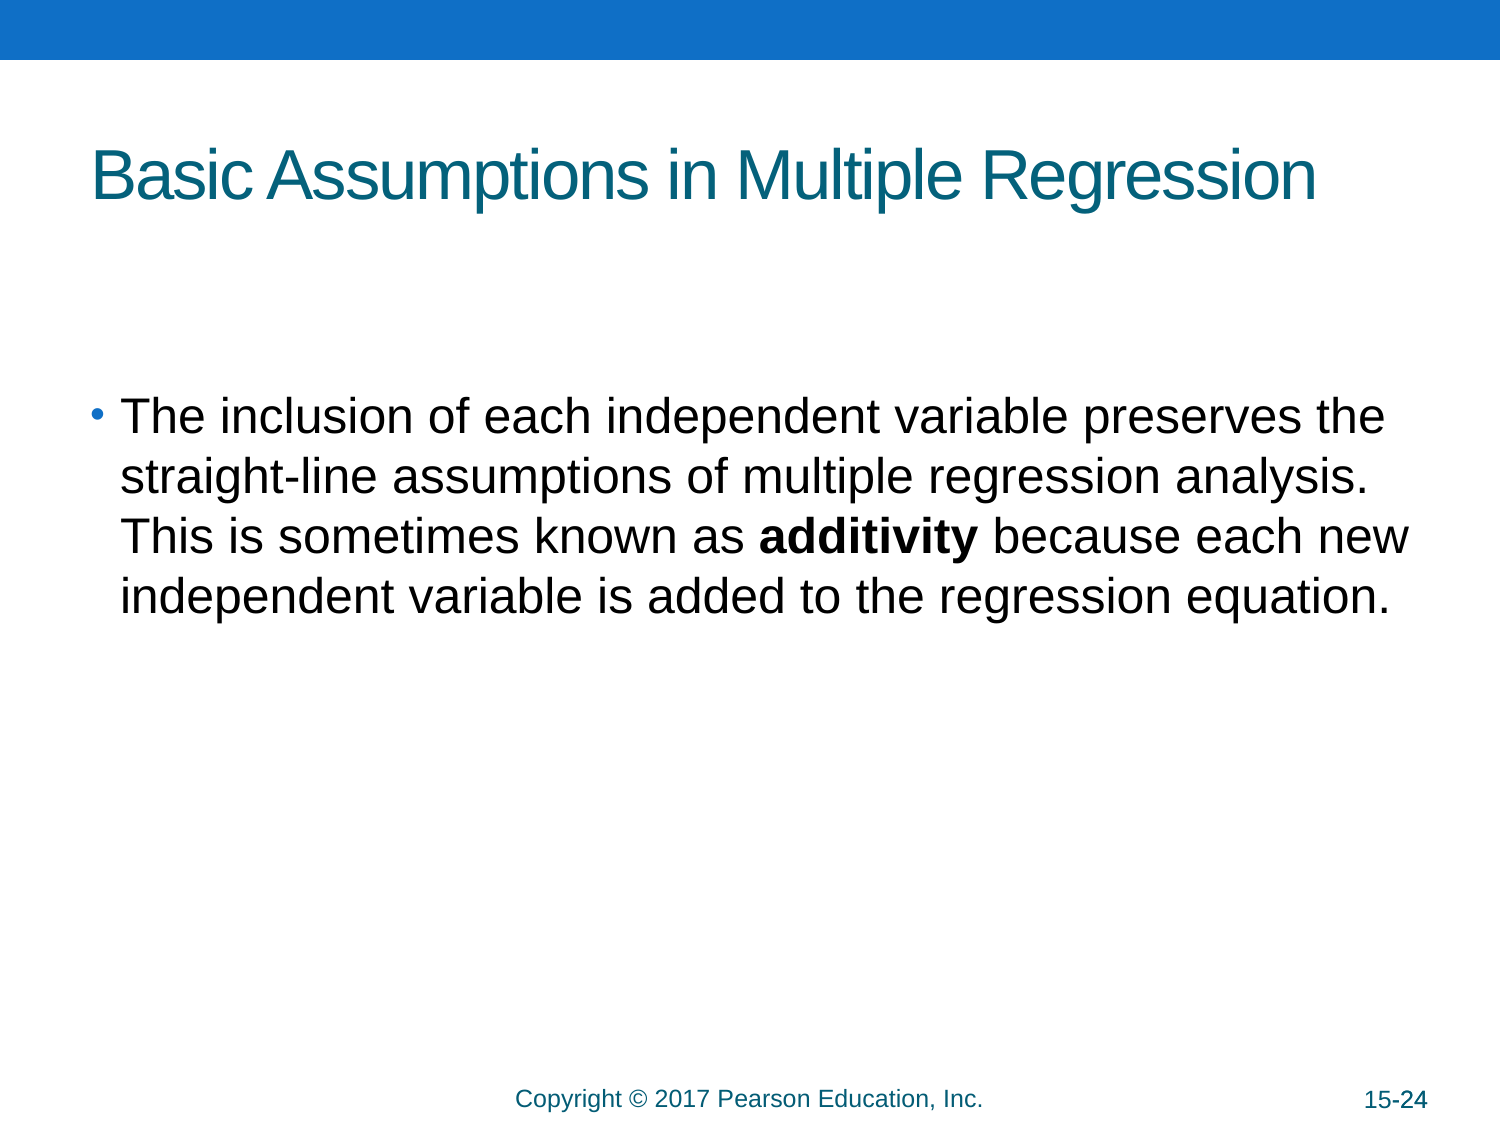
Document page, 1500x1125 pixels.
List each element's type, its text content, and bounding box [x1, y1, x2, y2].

list The inclusion of each independent variable preserves the straight-line assumptions of multiple regression analysis. This is sometimes known as additivity because each new independent variable is added to the regression equation. [75, 376, 1425, 1125]
title Basic Assumptions in Multiple Regression [75, 90, 1425, 253]
